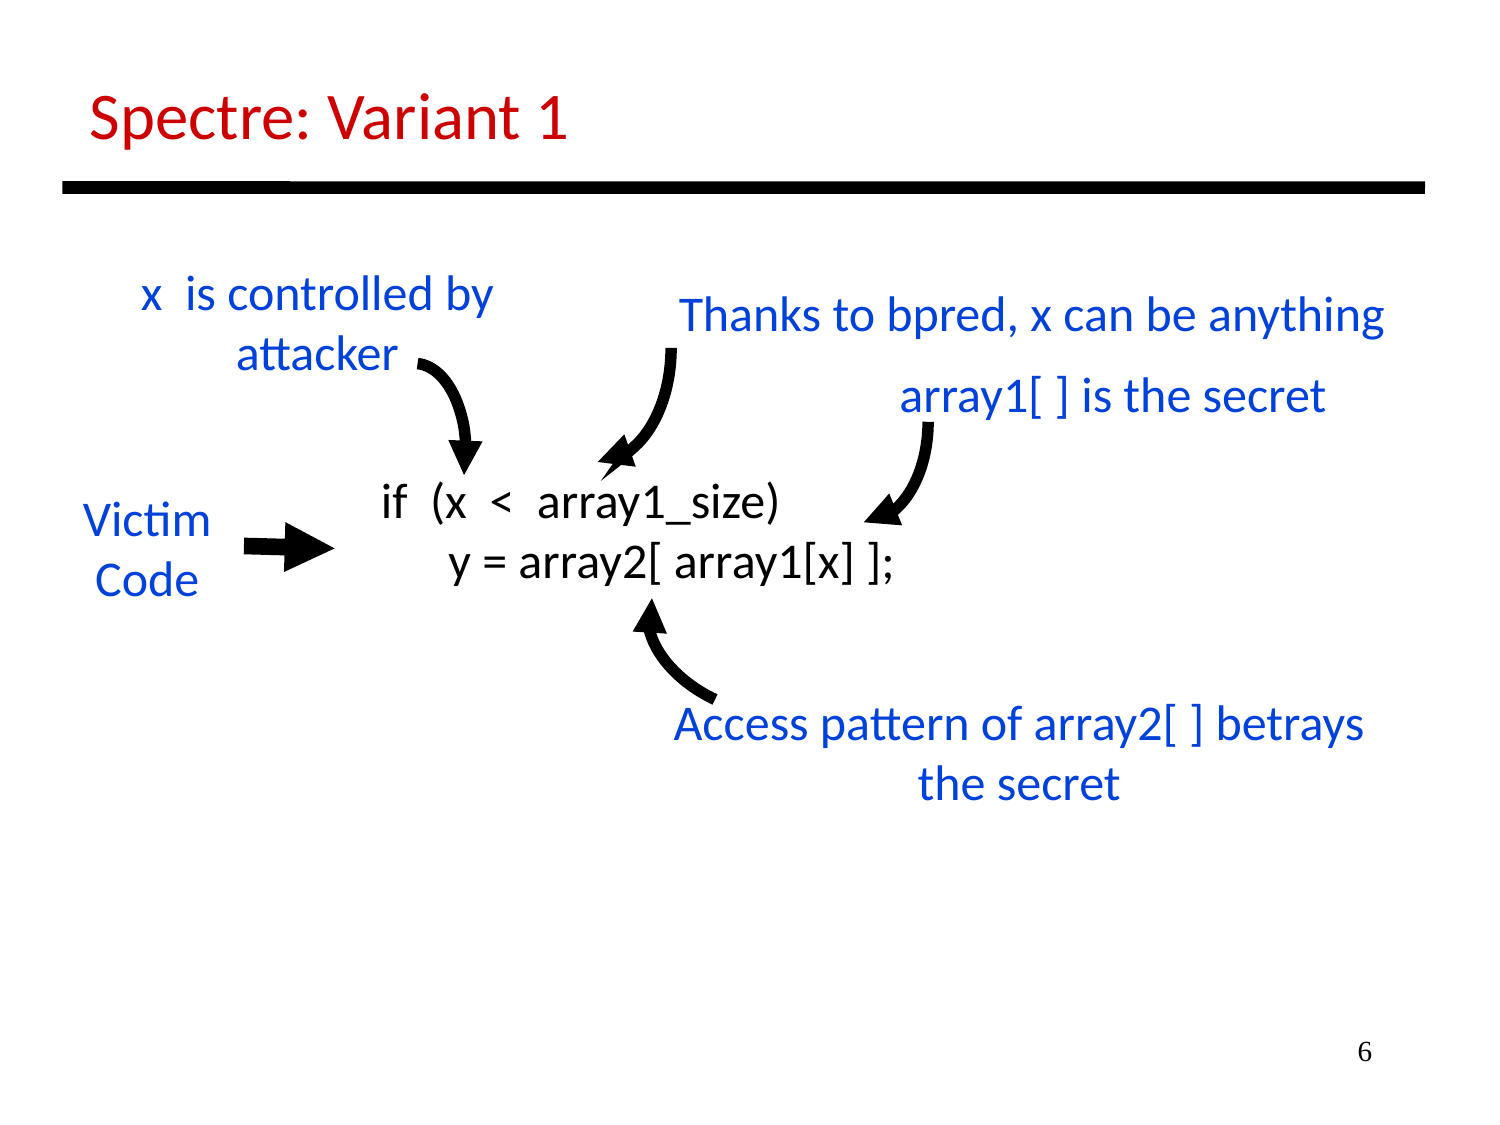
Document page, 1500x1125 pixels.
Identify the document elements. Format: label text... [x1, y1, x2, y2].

text_box array1[ ] is the secret [795, 355, 1431, 430]
text_box Access pattern of array2[ ] betrays the secret [631, 683, 1407, 818]
text_box x is controlled by attacker [97, 253, 538, 388]
text_box [414, 363, 472, 476]
text_box Thanks to bpred, x can be anything [508, 274, 1500, 349]
text_box [642, 598, 743, 700]
text_box Spectre: Variant 1 [75, 65, 586, 160]
slide_number 6 [1074, 1025, 1388, 1100]
text_box [597, 347, 672, 467]
text_box if (x < array1_size) y = array2[ array1[x] ]; [366, 460, 911, 596]
text_box [863, 421, 929, 527]
text_box Victim Code [50, 478, 244, 614]
